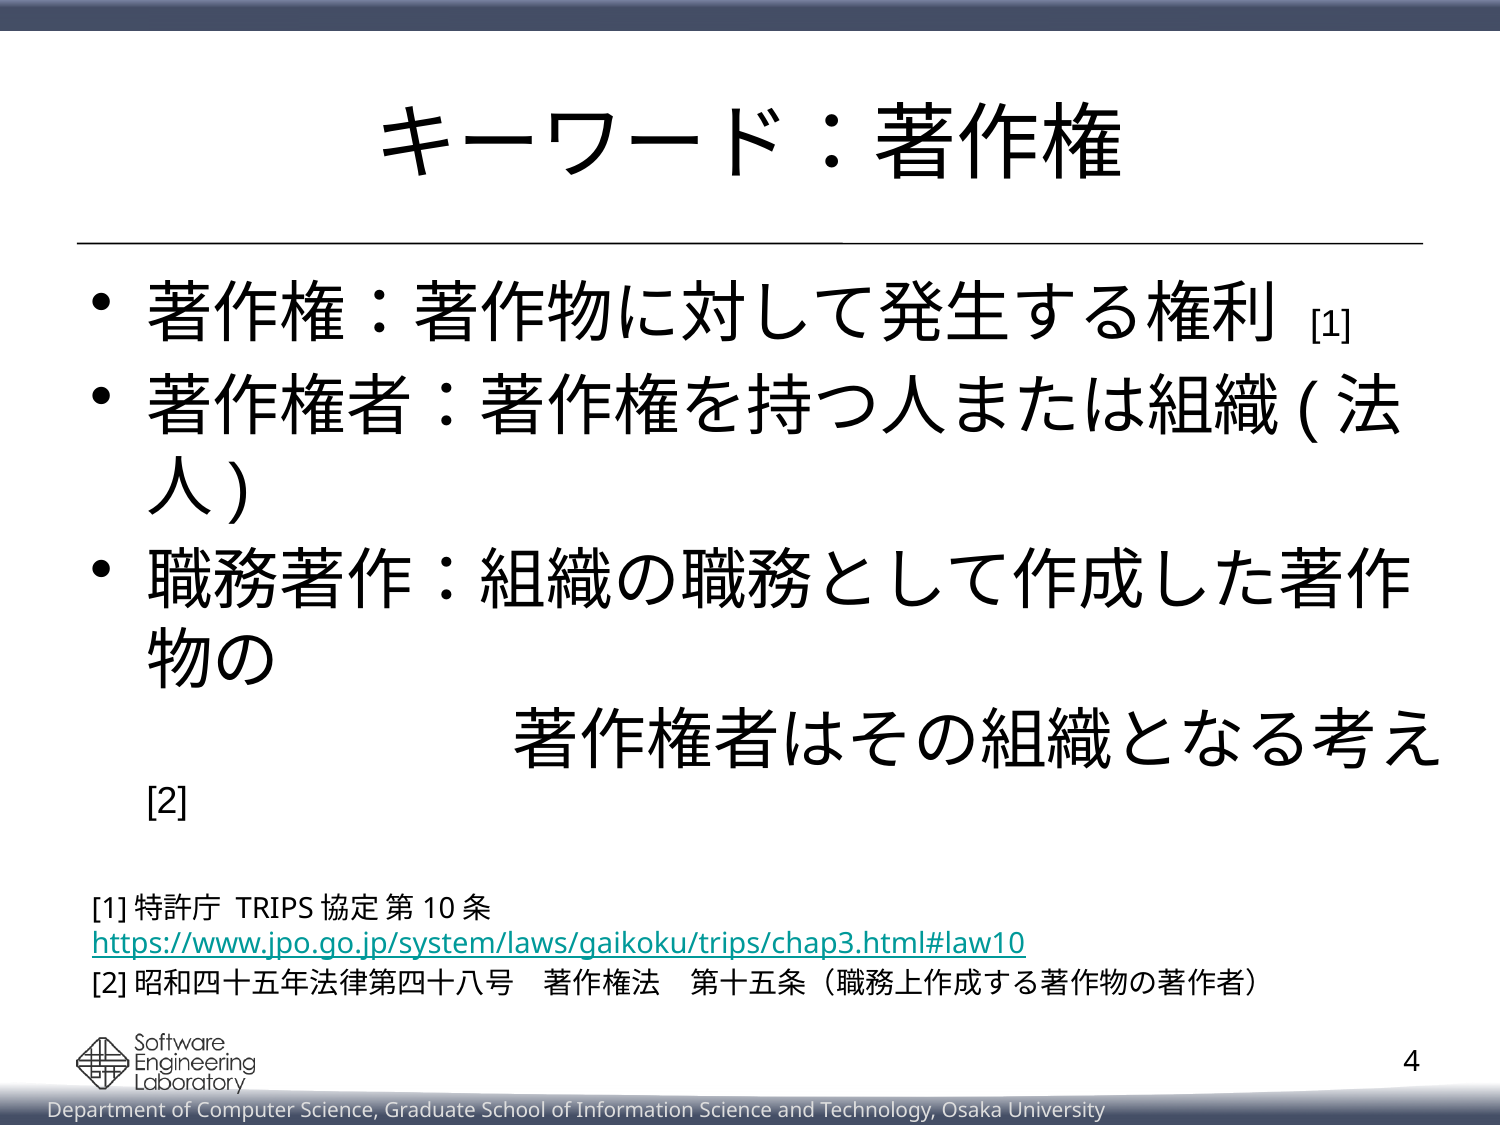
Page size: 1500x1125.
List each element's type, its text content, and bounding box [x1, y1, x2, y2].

picture [0, 1033, 1500, 1125]
slide_number 4 [1246, 1034, 1436, 1083]
picture [0, 0, 1500, 31]
text_box [1]特許庁 TRIPS協定 第10条 https://www.jpo.go.jp/system/laws/gaikoku/trips/chap3.html#law10 [2]昭和四十五年法律第四十八号 著作権法 第十五条（職務上作成する著作物の著作者） [76, 882, 1290, 1007]
list 著作権：著作物に対して発生する権利 [1] 著作権者：著作権を持つ人または組織(法人) 職務著作：組織の職務として作成した著作物の 著作権者はその組織となる考え[2] [74, 262, 1476, 1006]
title キーワード：著作権 [74, 44, 1424, 233]
